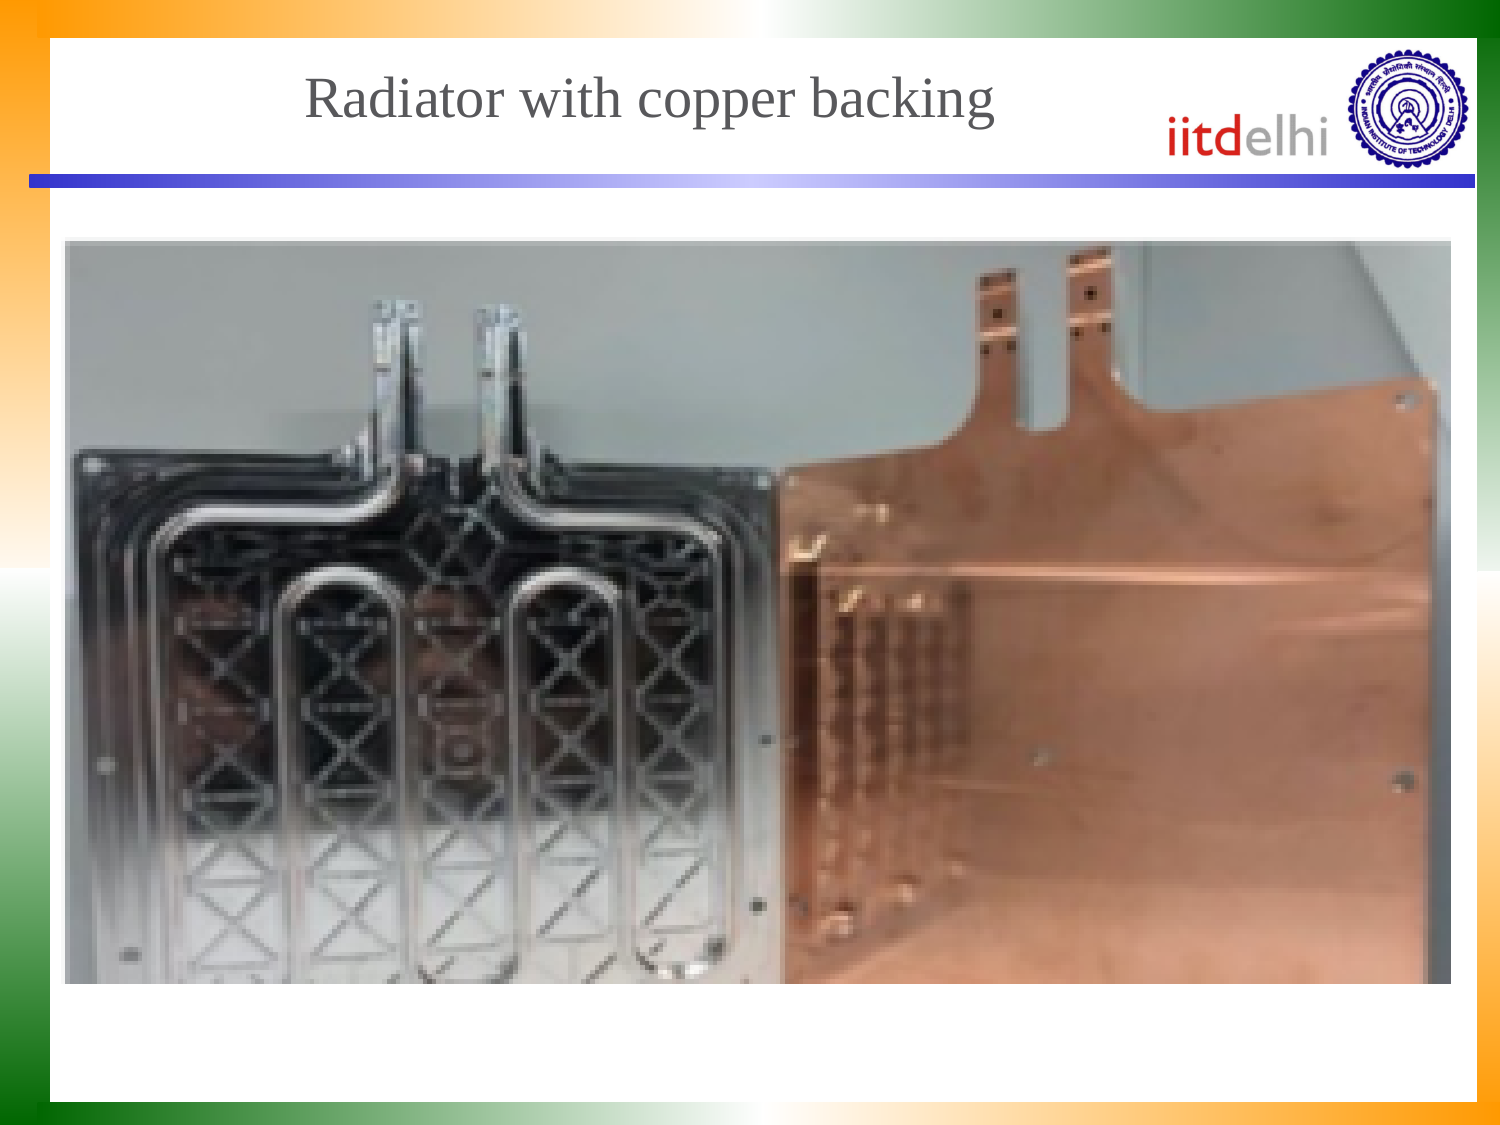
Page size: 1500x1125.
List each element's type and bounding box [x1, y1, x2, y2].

text_box [0, 0, 1500, 1125]
list [52, 236, 1451, 984]
